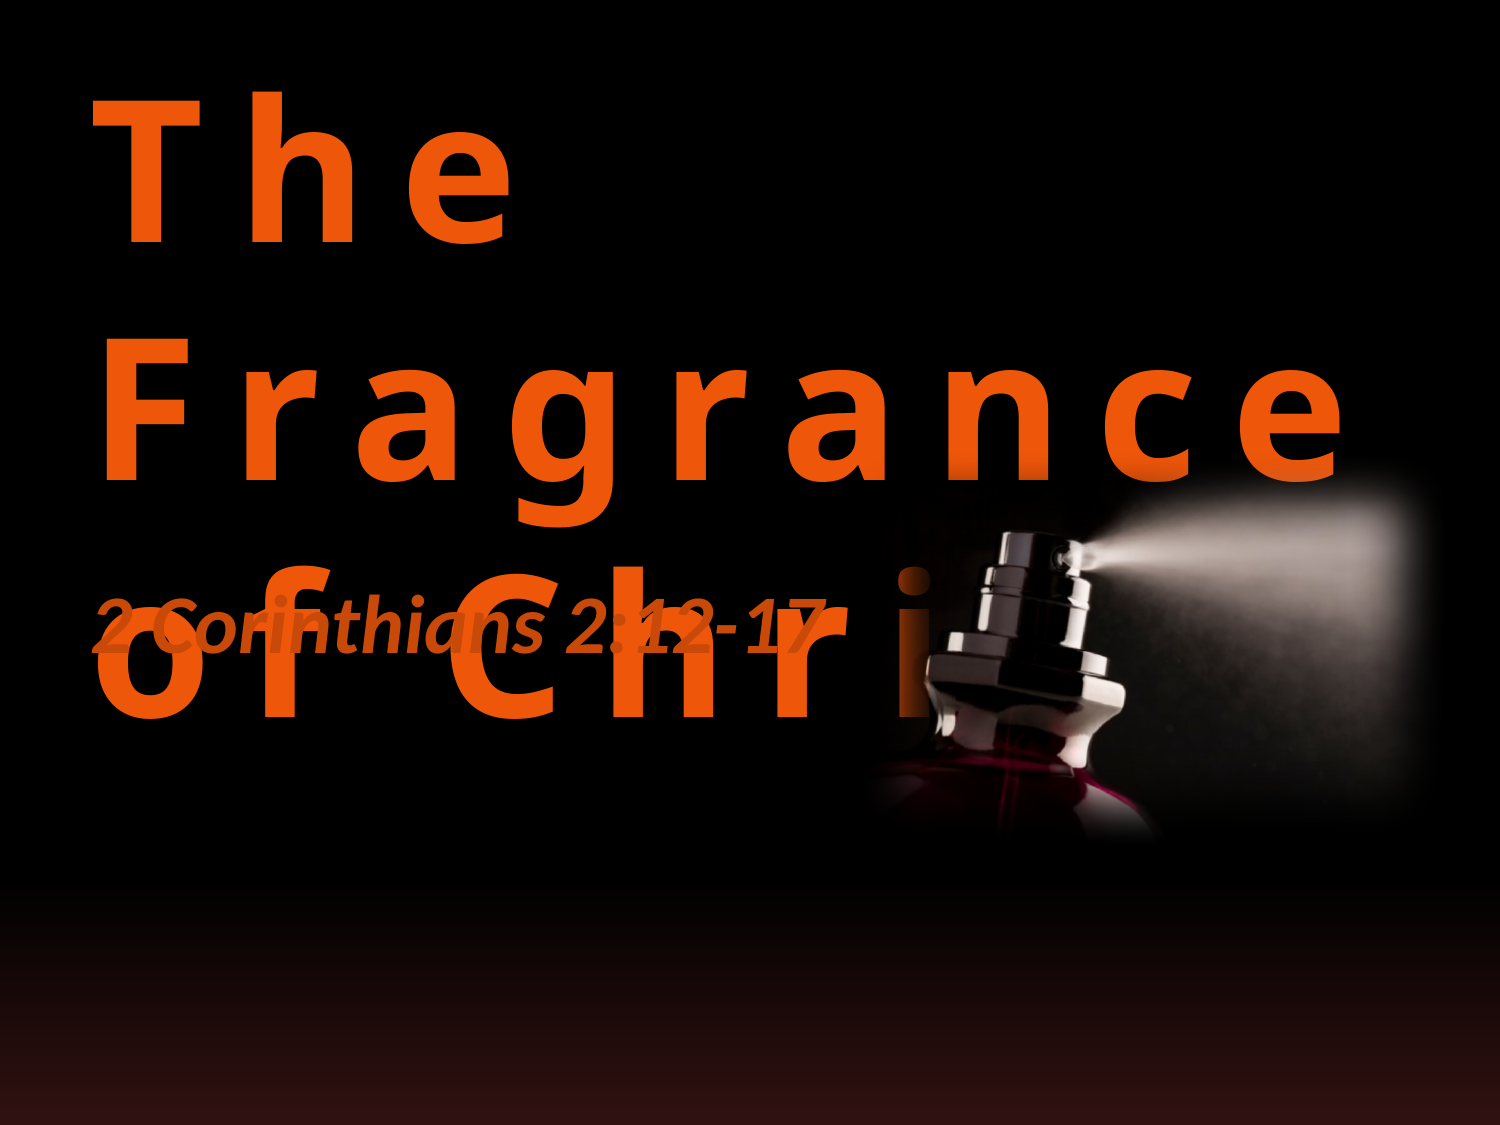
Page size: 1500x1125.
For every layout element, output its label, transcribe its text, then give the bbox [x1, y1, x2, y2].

text_box The Fragrance of Christ [75, 37, 1475, 401]
text_box 2 Corinthians 2:12-17 [75, 562, 843, 678]
picture [848, 449, 1451, 851]
